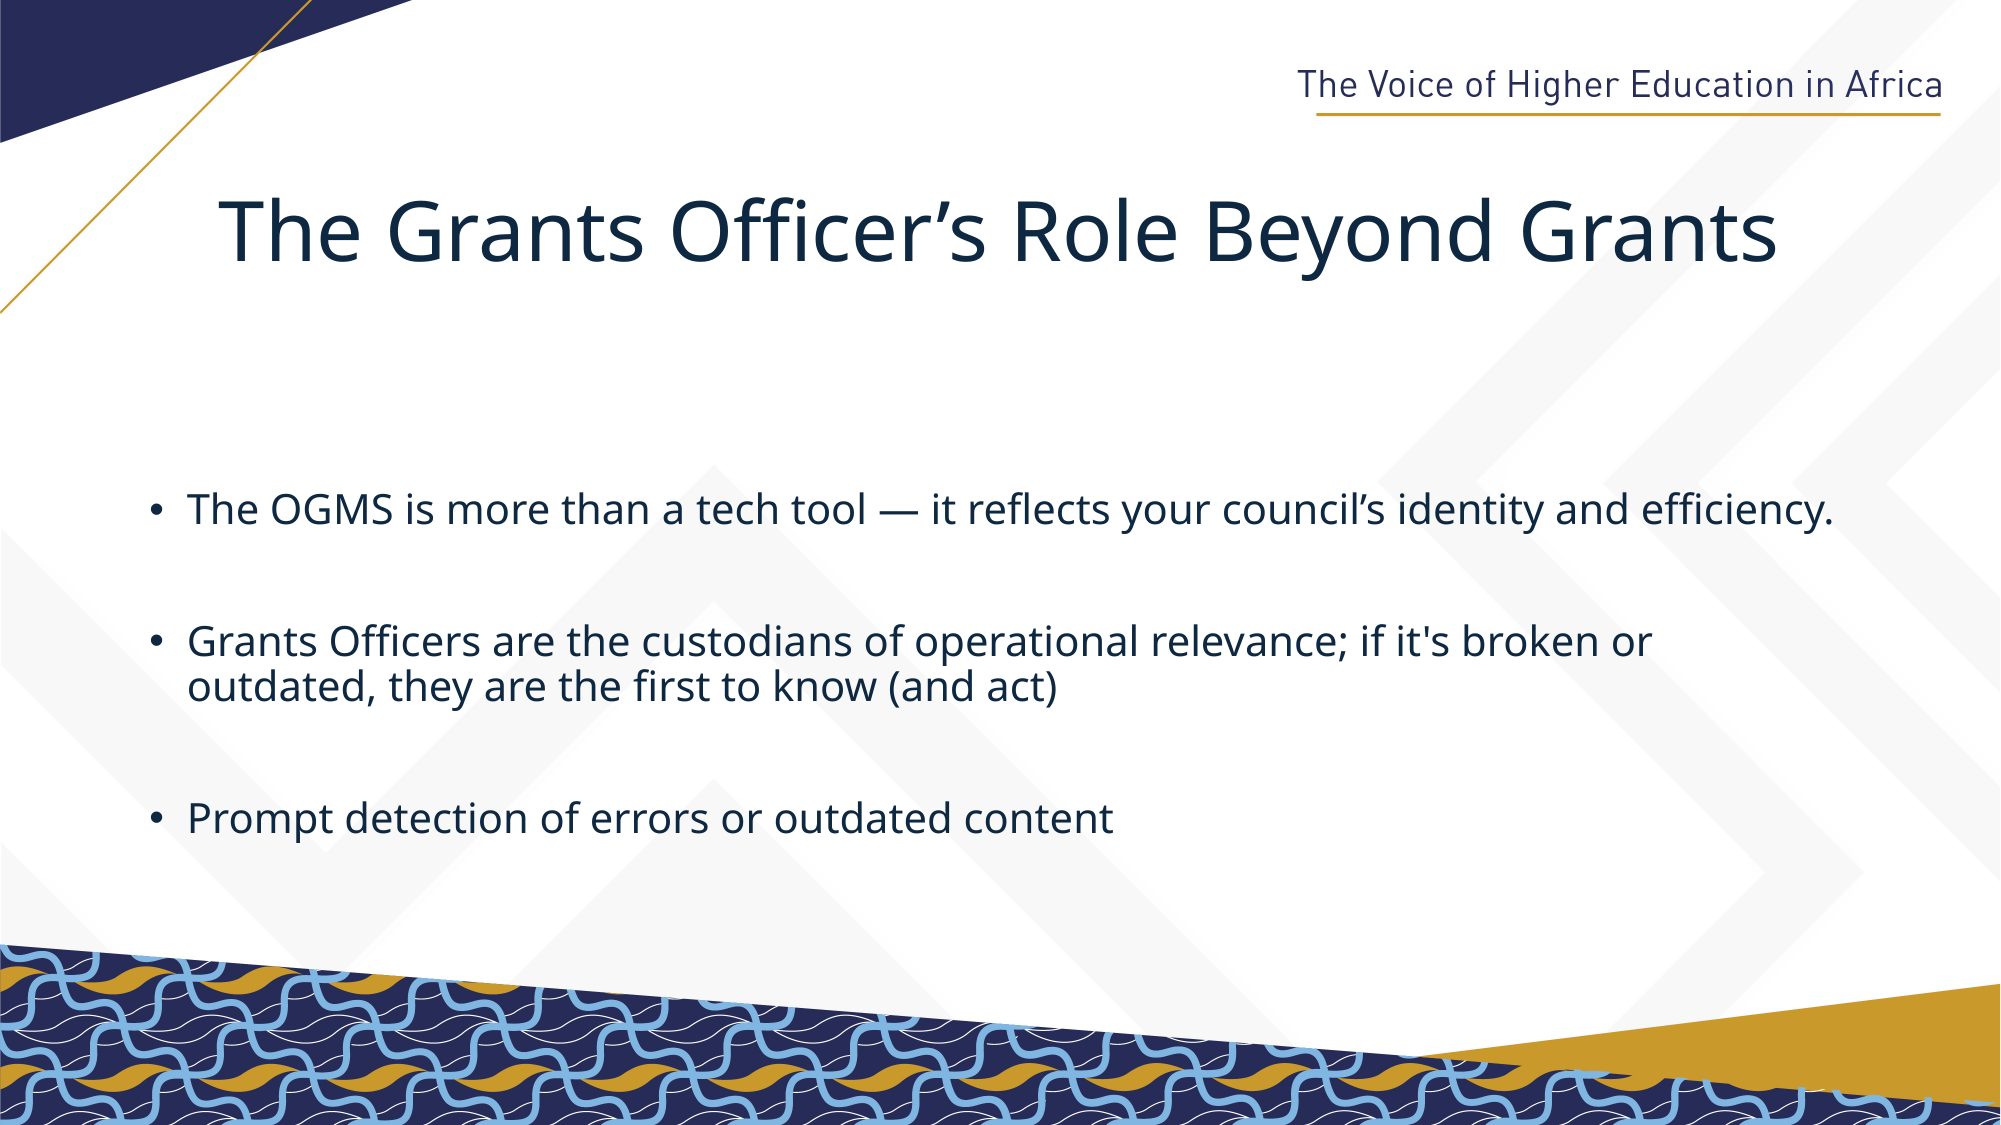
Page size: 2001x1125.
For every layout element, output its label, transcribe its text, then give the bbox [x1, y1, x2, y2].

picture [0, 0, 2001, 1125]
list The OGMS is more than a tech tool — it reflects your council’s identity and efficiency. Grants Officers are the custodians of operational relevance; if it's broken or outdated, they are the first to know (and act) Prompt detection of errors or outdated content [134, 330, 1863, 994]
title The Grants Officer’s Role Beyond Grants [136, 137, 1864, 331]
